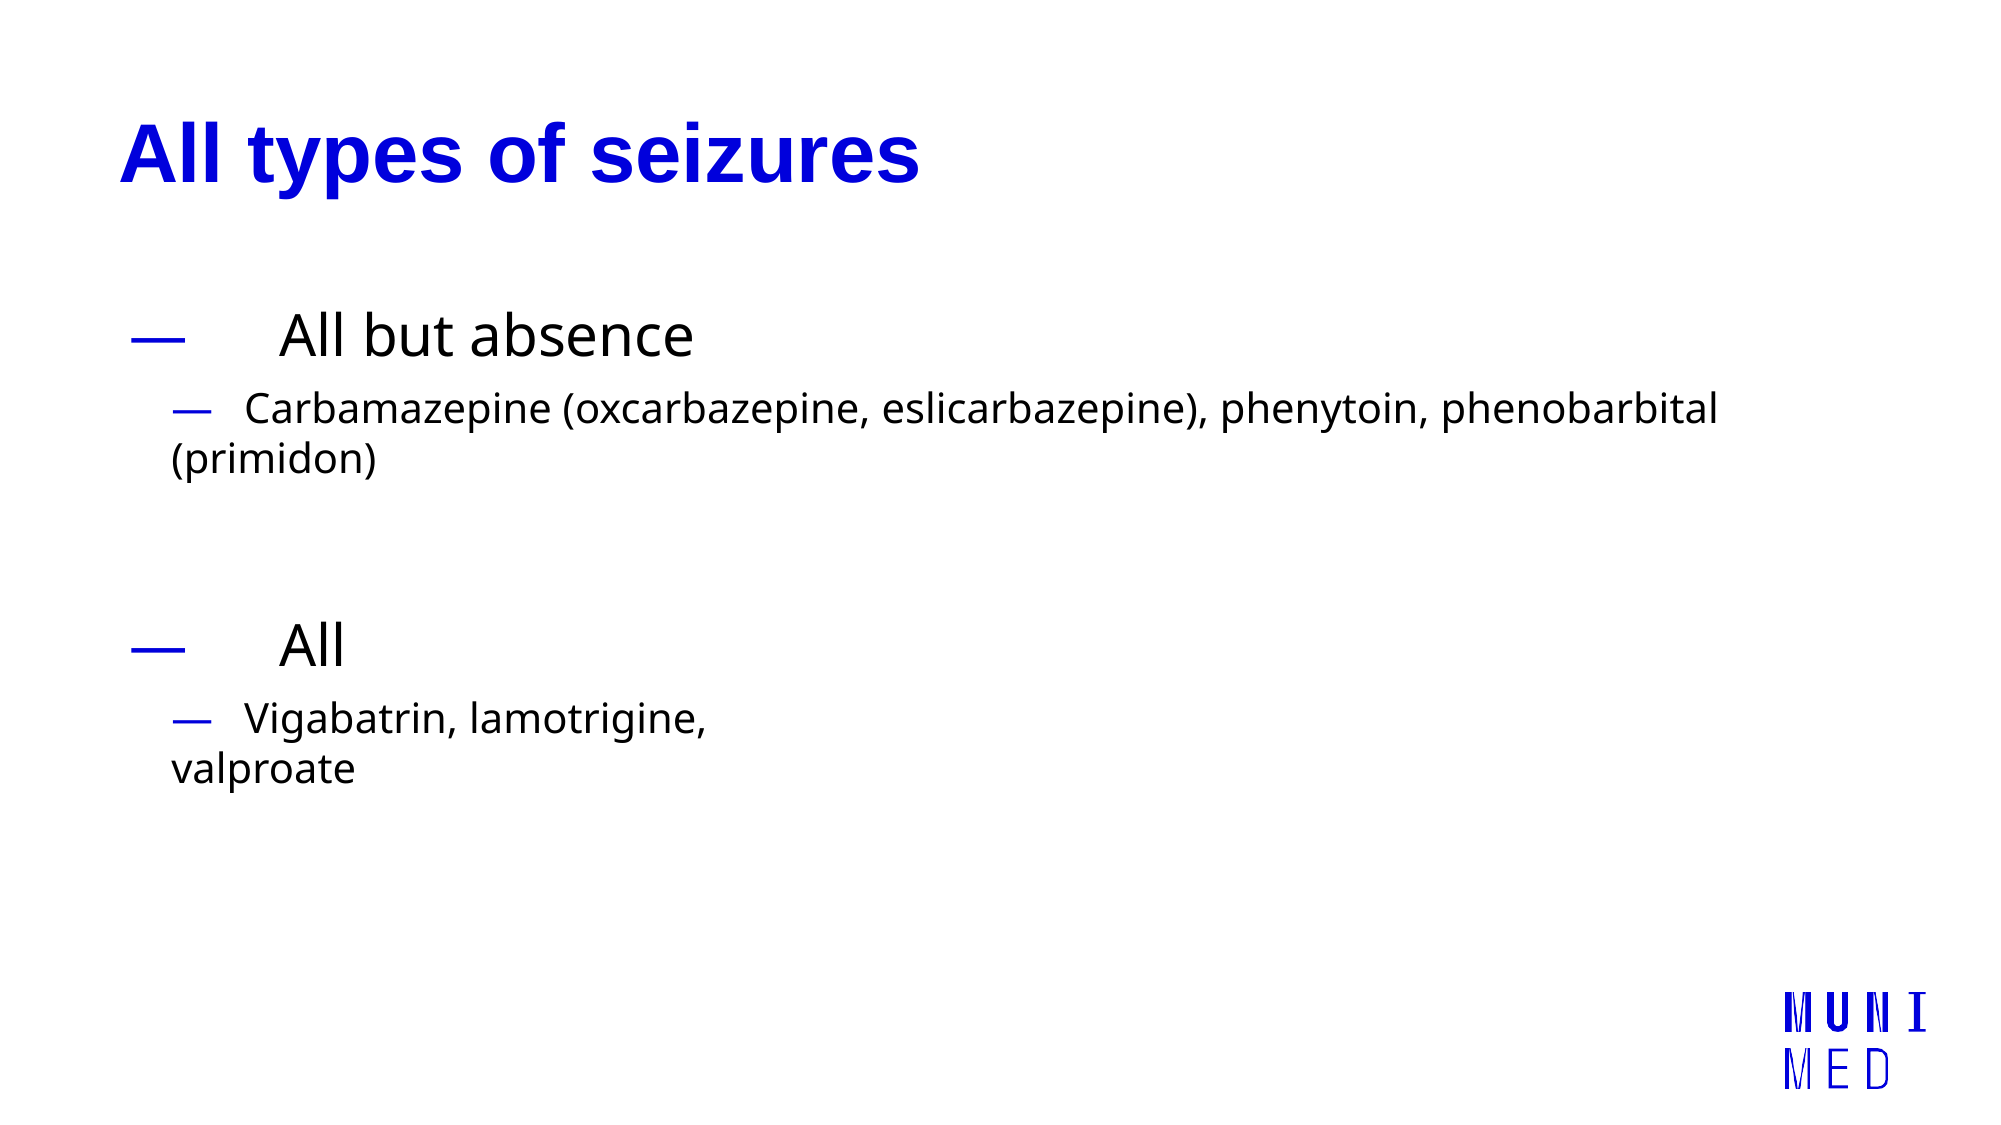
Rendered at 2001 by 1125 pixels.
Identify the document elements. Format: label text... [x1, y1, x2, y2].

picture [1785, 992, 1811, 1032]
text_box — All but absence — Carbamazepine (oxcarbazepine, eslicarbazepine), phenytoin, phenobarbital (primidon) [127, 277, 1799, 482]
picture [1867, 1048, 1888, 1089]
picture [1785, 1048, 1810, 1089]
text_box — All — Vigabatrin, lamotrigine, valproate [127, 587, 813, 792]
title All types of seizures [116, 97, 926, 287]
picture [1827, 992, 1848, 1032]
picture [1867, 992, 1888, 1032]
